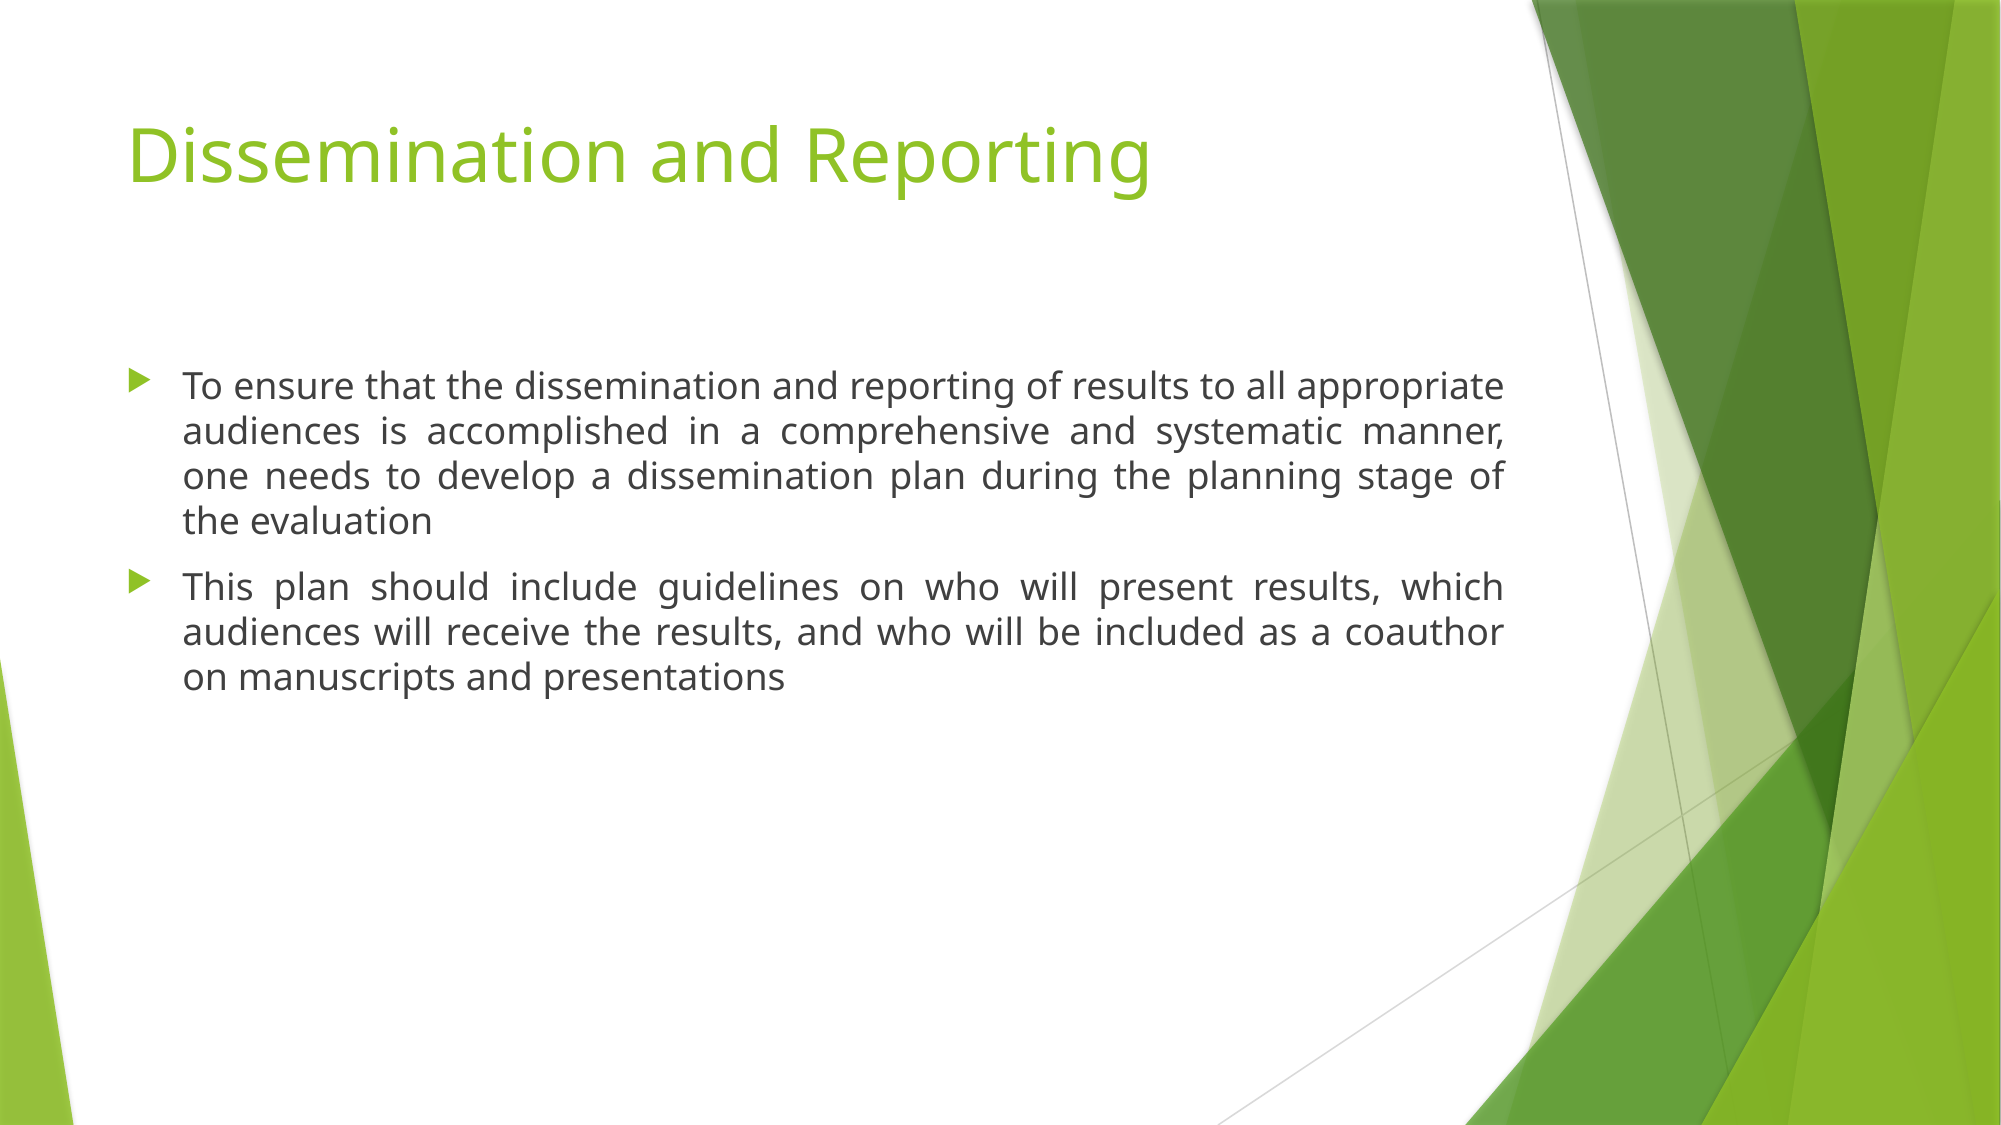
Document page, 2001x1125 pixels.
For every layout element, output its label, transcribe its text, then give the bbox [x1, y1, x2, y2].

title Dissemination and Reporting [111, 99, 1522, 317]
list To ensure that the dissemination and reporting of results to all appropriate audiences is accomplished in a comprehensive and systematic manner, one needs to develop a dissemination plan during the planning stage of the evaluation This plan should include guidelines on who will present results, which audiences will receive the results, and who will be included as a coauthor on manuscripts and presentations [111, 354, 1522, 992]
